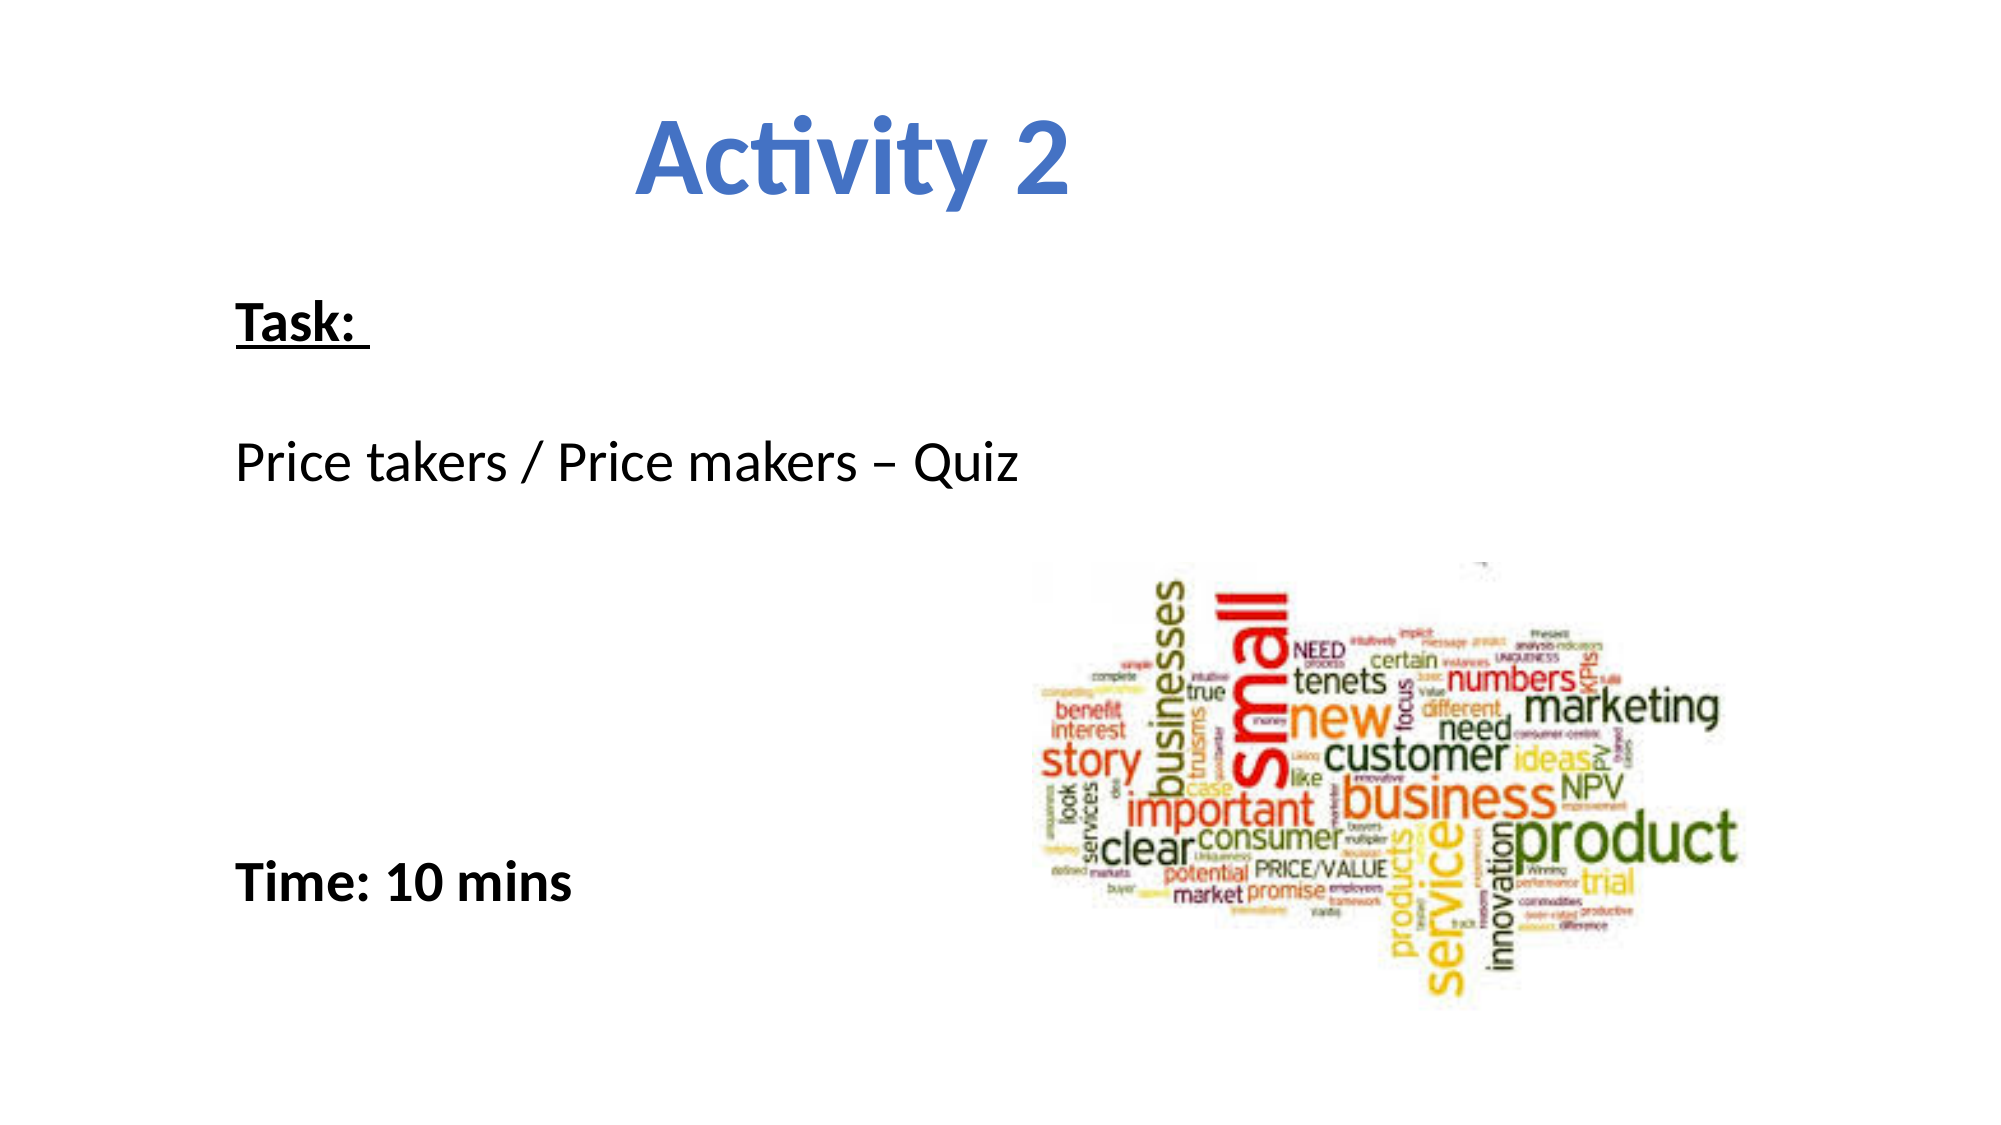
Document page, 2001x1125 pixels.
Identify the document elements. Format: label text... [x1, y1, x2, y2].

text_box Task: Price takers / Price makers – Quiz Time: 10 mins [221, 275, 1222, 921]
picture [1032, 562, 1754, 1016]
text_box Activity 2 [620, 74, 1113, 225]
